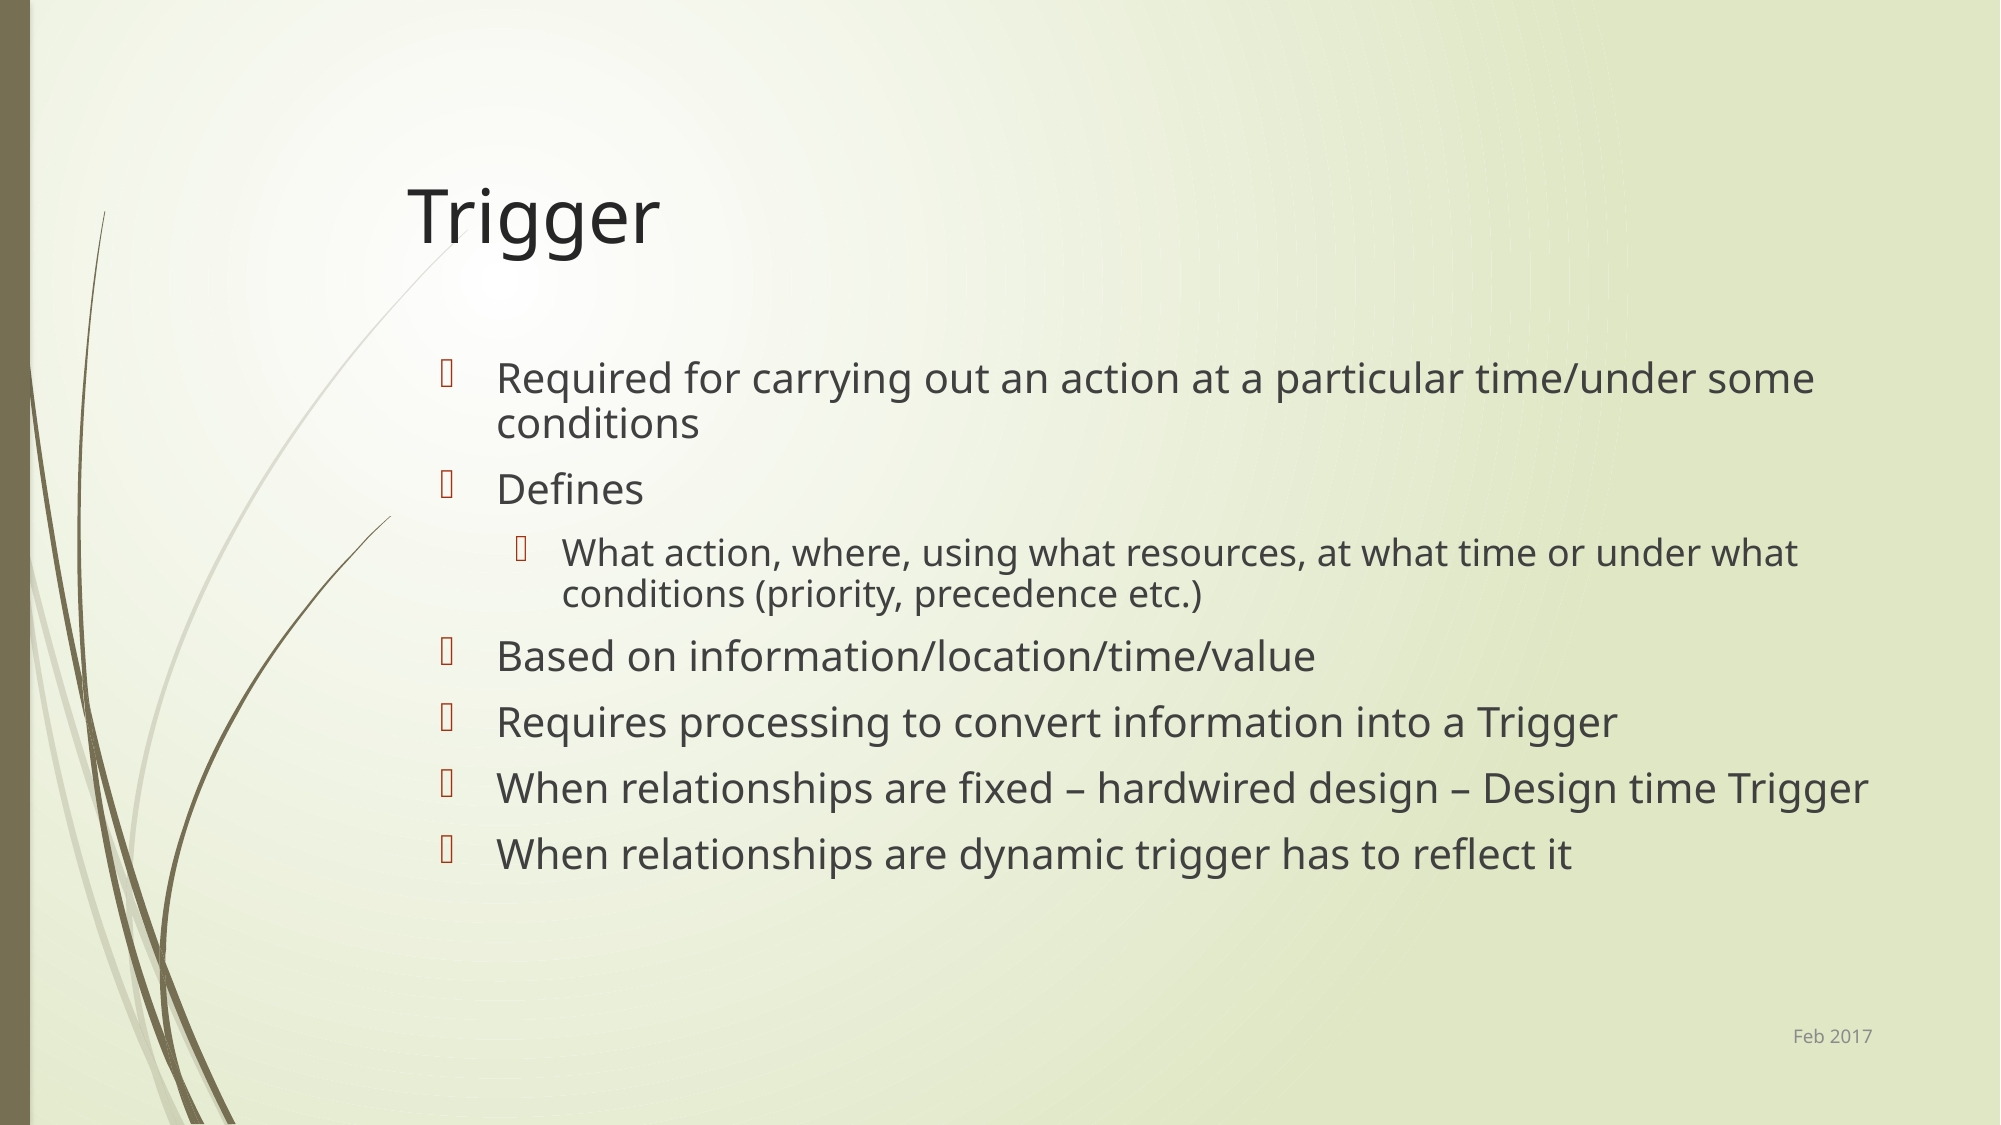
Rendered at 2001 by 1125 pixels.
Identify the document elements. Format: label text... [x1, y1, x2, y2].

list Required for carrying out an action at a particular time/under some conditions Defines What action, where, using what resources, at what time or under what conditions (priority, precedence etc.) Based on information/location/time/value Requires processing to convert information into a Trigger When relationships are fixed – hardwired design – Design time Trigger When relationships are dynamic trigger has to reflect it [424, 350, 1888, 988]
title Trigger [392, 141, 1732, 267]
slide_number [1699, 1005, 1888, 1067]
